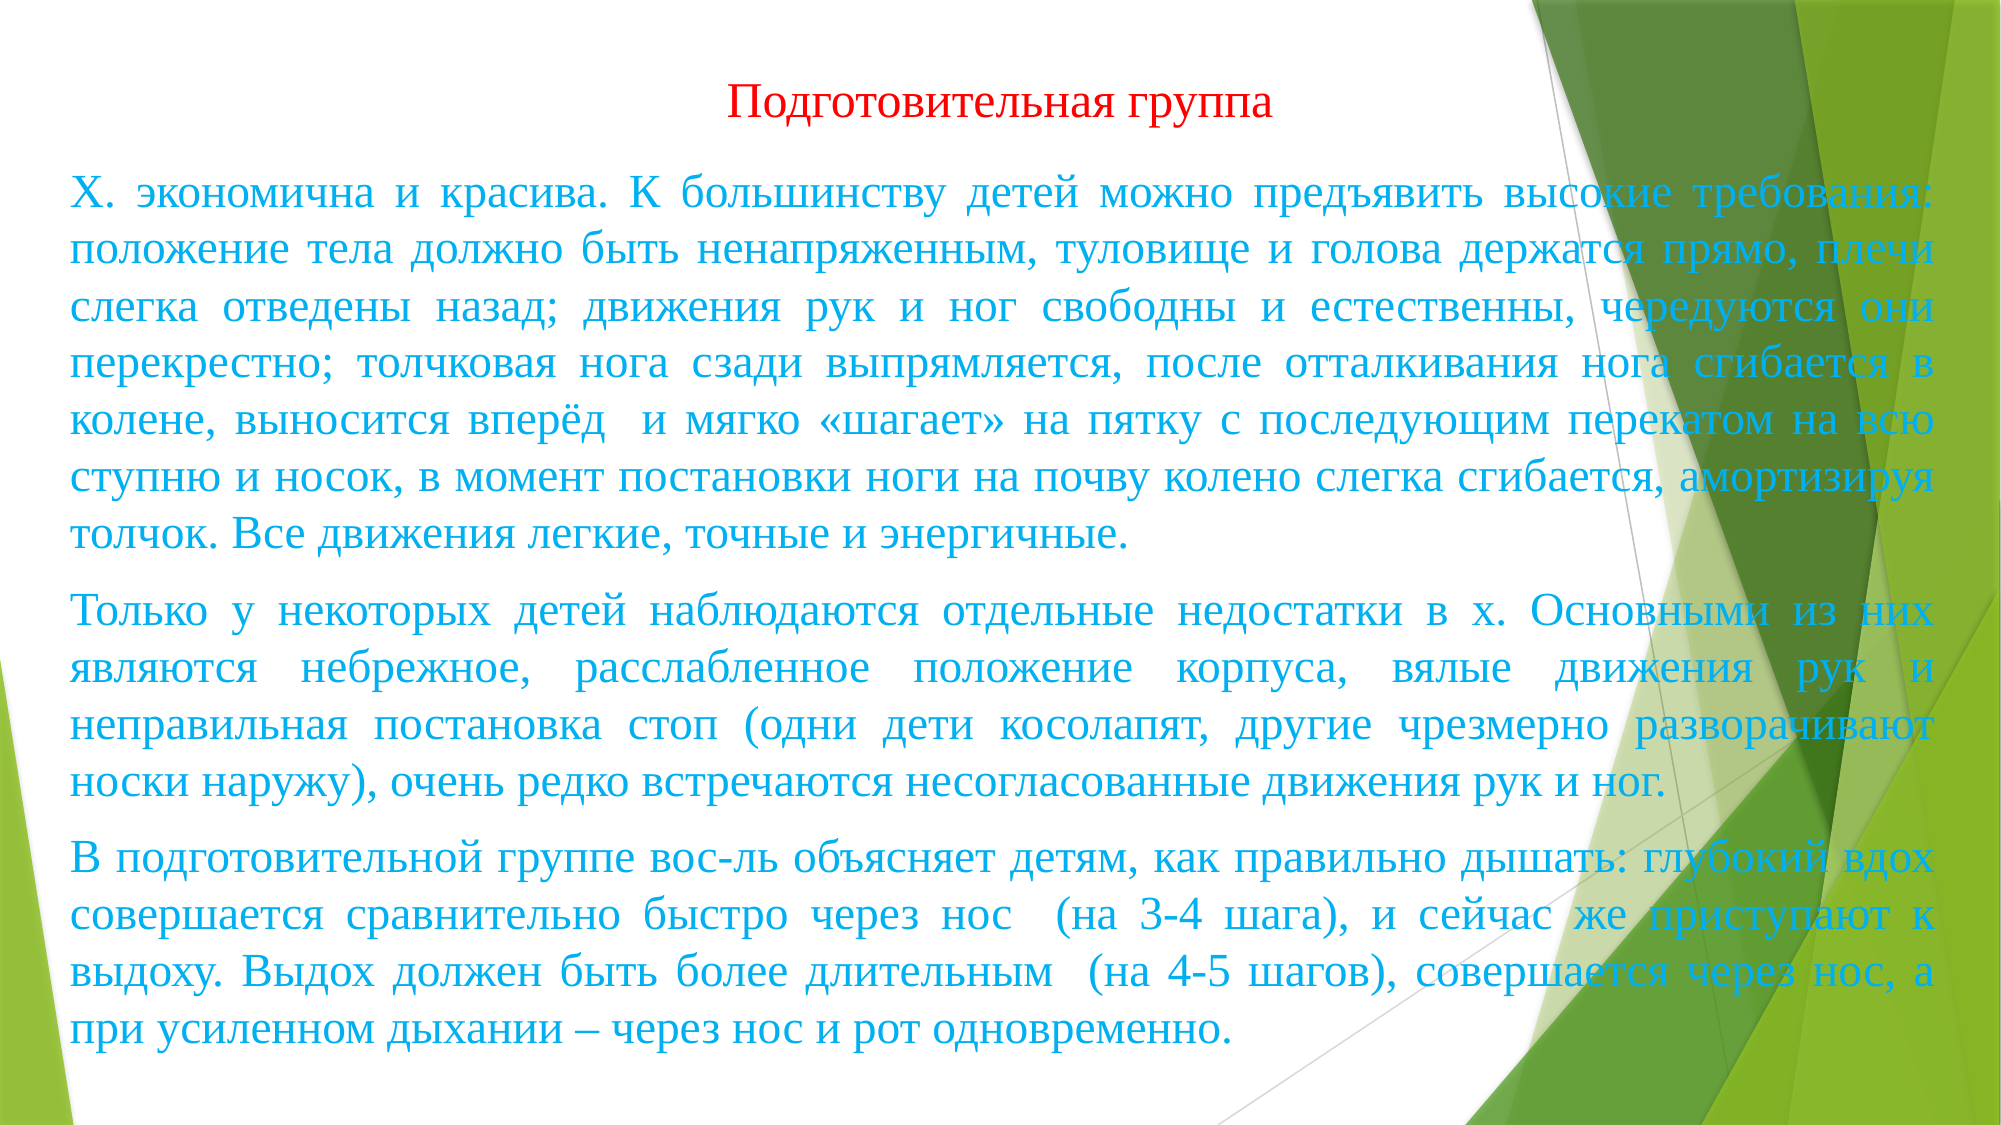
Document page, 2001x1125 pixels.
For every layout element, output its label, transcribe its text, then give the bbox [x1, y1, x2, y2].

title Подготовительная группа [137, 59, 1863, 152]
list Х. экономична и красива. К большинству детей можно предъявить высокие требования: положение тела должно быть ненапряженным, туловище и голова держатся прямо, плечи слегка отведены назад; движения рук и ног свободны и естественны, чередуются они перекрестно; толчковая нога сзади выпрямляется, после отталкивания нога сгибается в колене, выносится вперёд и мягко «шагает» на пятку с последующим перекатом на всю ступню и носок, в момент постановки ноги на почву колено слегка сгибается, амортизируя толчок. Все движения легкие, точные и энергичные. Только у некоторых детей наблюдаются отдельные недостатки в х. Основными из них являются небрежное, расслабленное положение корпуса, вялые движения рук и неправильная постановка стоп (одни дети косолапят, другие чрезмерно разворачивают носки наружу), очень редко встречаются несогласованные движения рук и ног. В подготовительной группе вос-ль объясняет детям, как правильно дышать: глубокий вдох совершается сравнительно быстро через нос (на 3-4 шага), и сейчас же приступают к выдоху. Выдох должен быть более длительным (на 4-5 шагов), совершается через нос, а при усиленном дыхании – через нос и рот одновременно. [54, 152, 1953, 1074]
